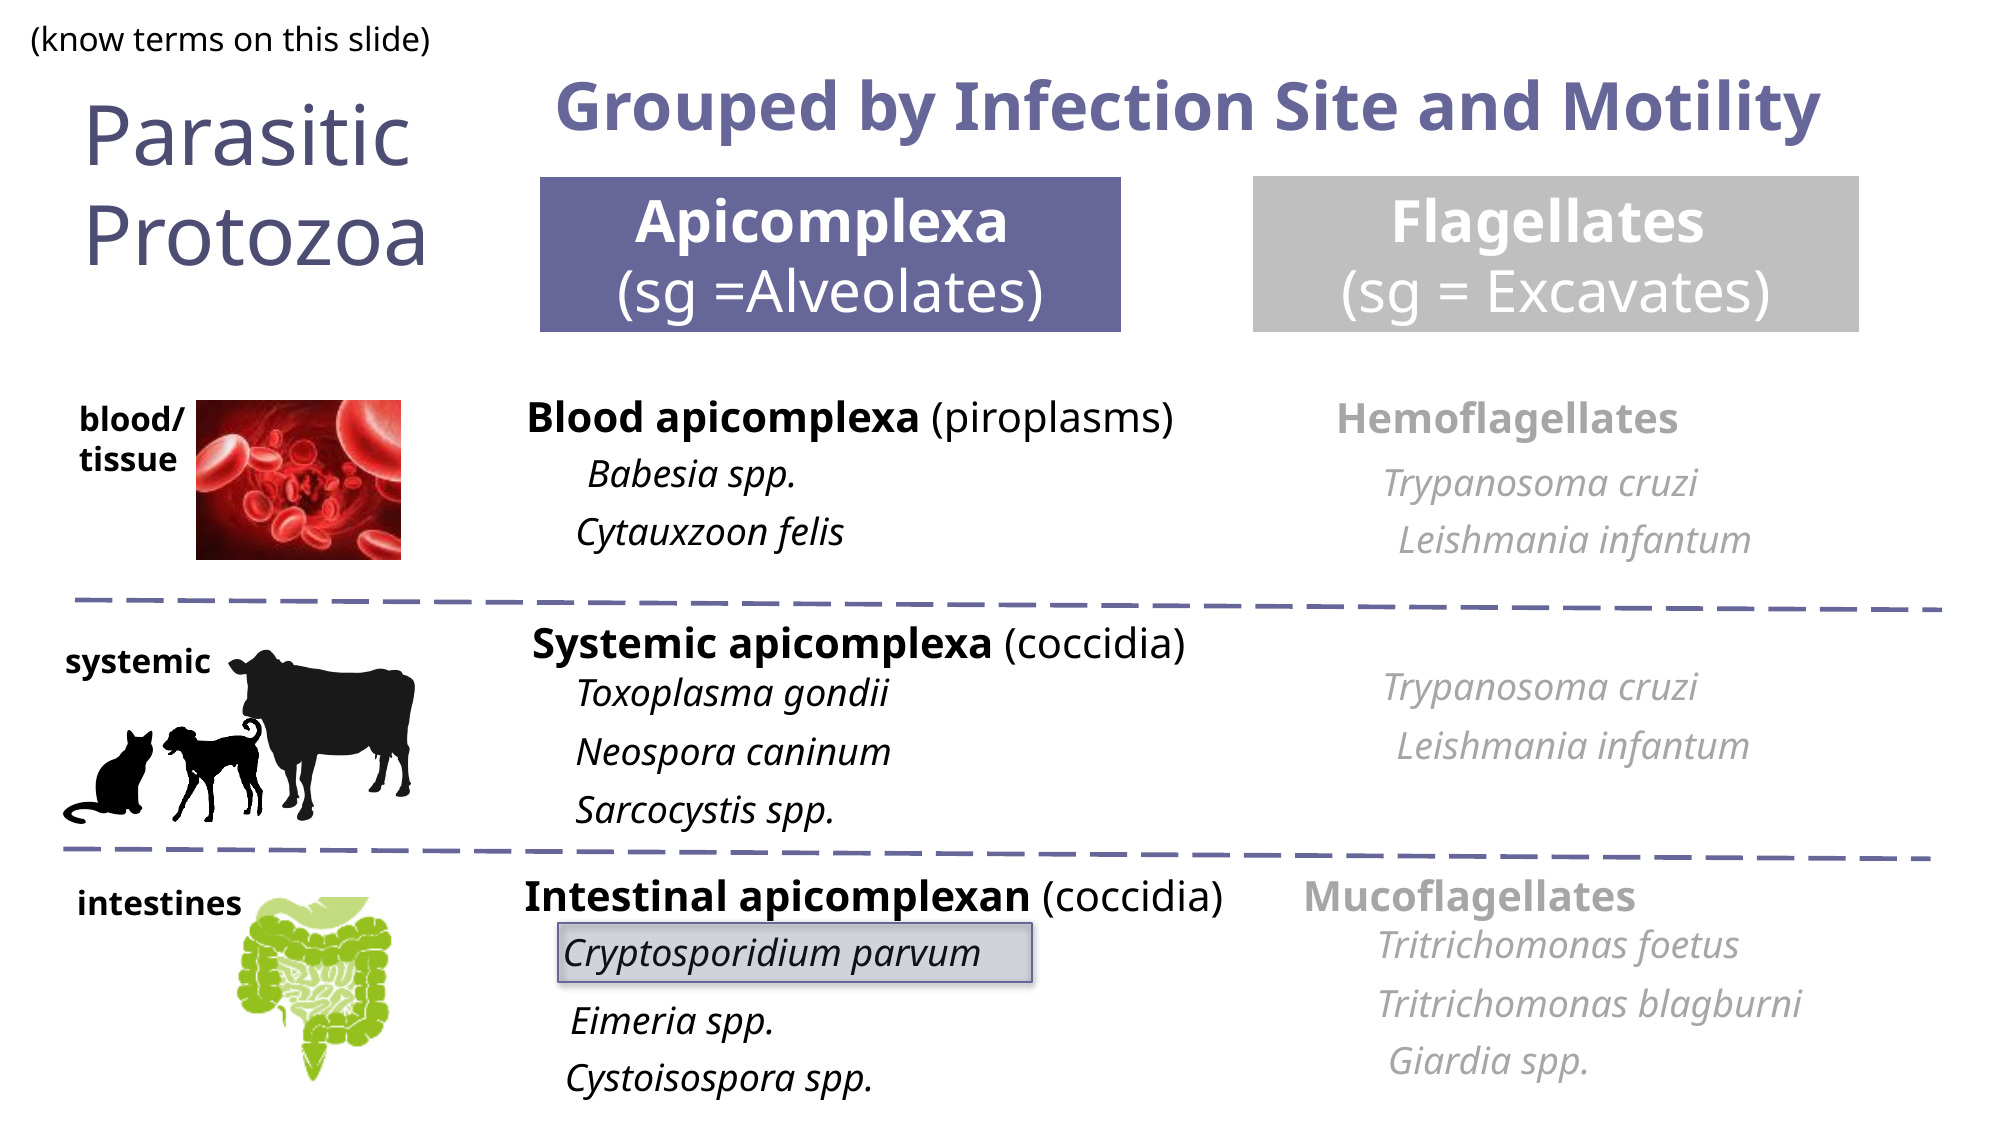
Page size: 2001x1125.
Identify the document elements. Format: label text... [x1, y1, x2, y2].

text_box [1252, 175, 2000, 1091]
text_box (know terms on this slide) [15, 10, 502, 66]
text_box Grouped by Infection Site and Motility [540, 56, 1916, 151]
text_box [74, 599, 493, 611]
picture [194, 897, 438, 1108]
picture [196, 399, 401, 560]
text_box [496, 870, 1252, 1108]
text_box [161, 630, 423, 841]
picture [63, 730, 153, 824]
text_box intestines [62, 874, 258, 930]
text_box systemic [50, 633, 159, 688]
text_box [62, 848, 1932, 860]
text_box Apicomplexa (sg =Alveolates) [540, 177, 1121, 332]
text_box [496, 382, 1252, 846]
text_box Parasitic Protozoa [67, 74, 449, 290]
text_box blood/ tissue [63, 390, 201, 486]
